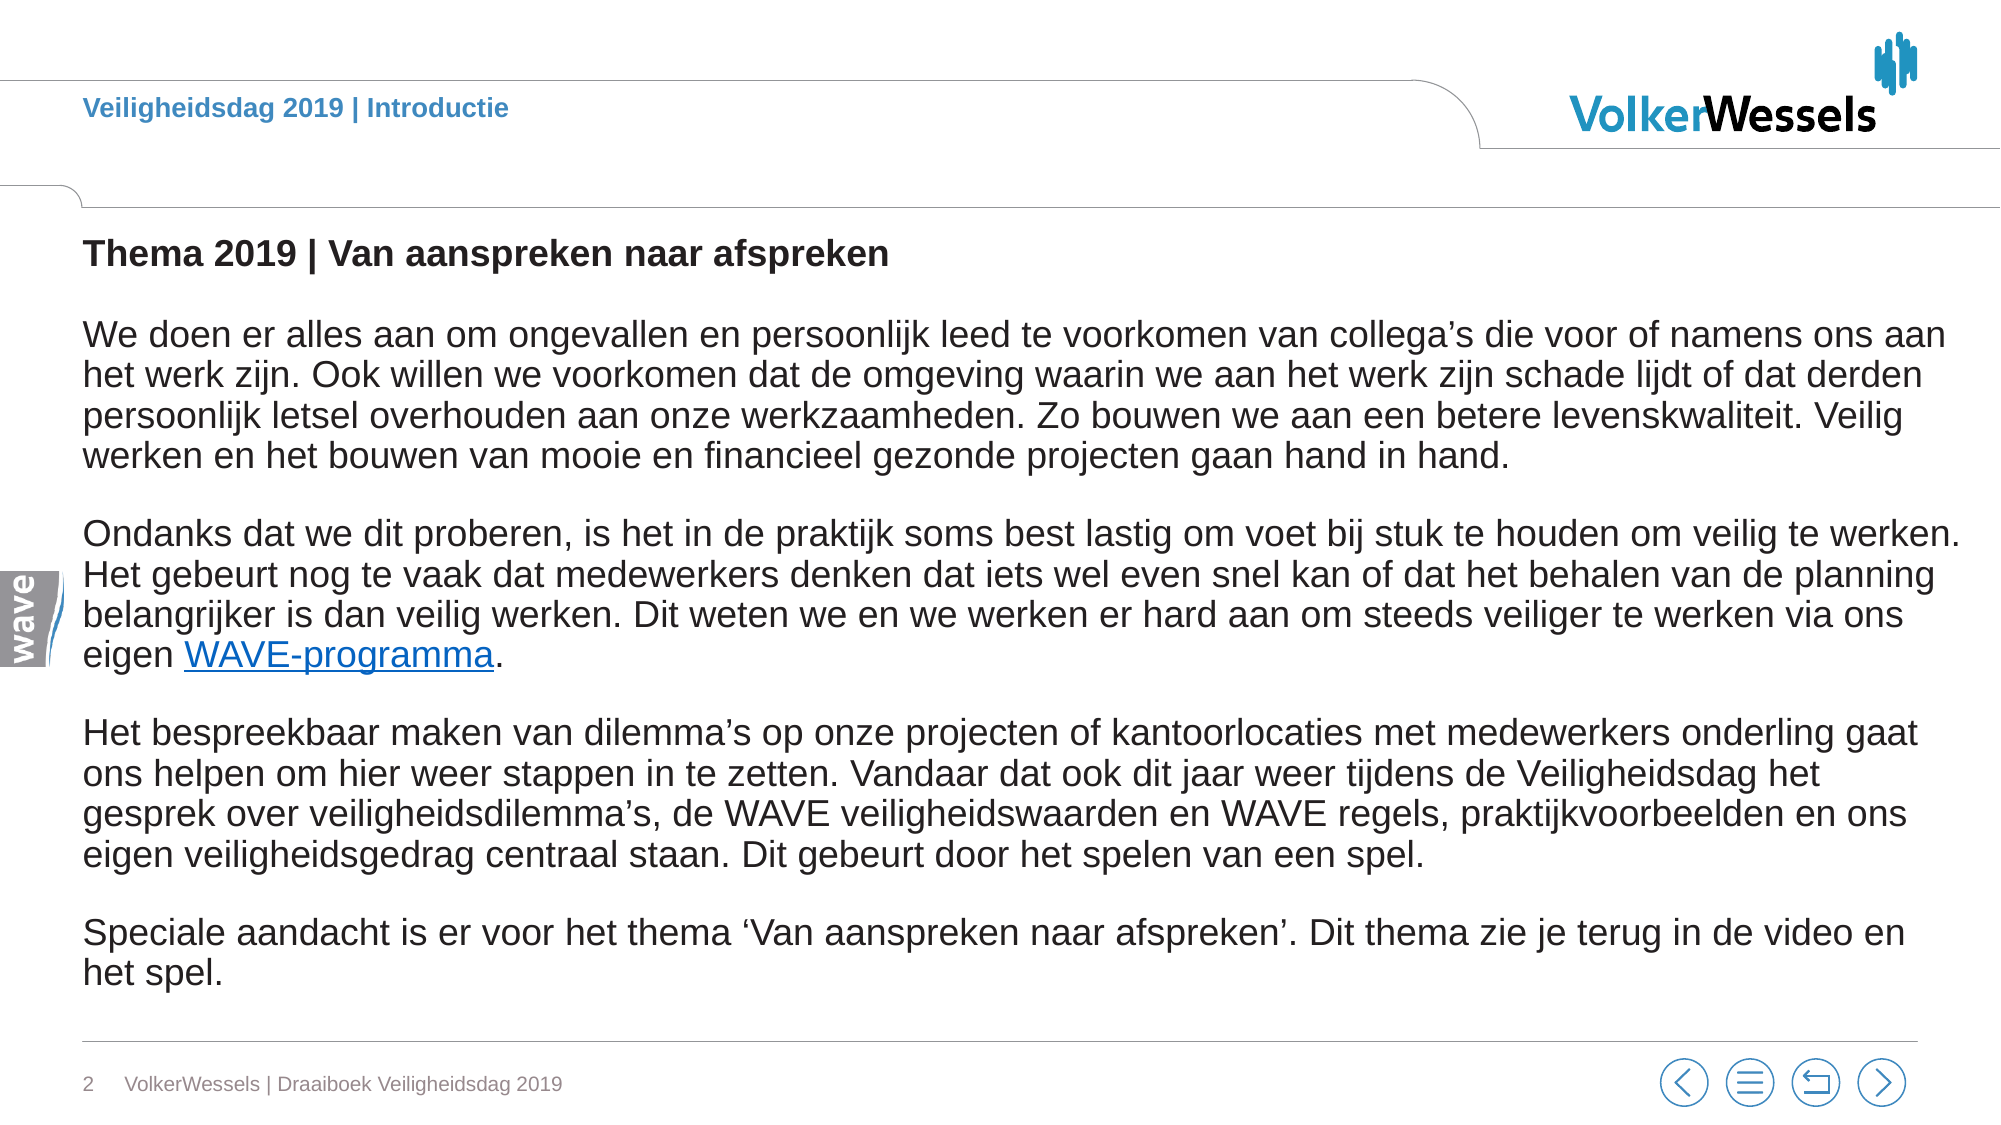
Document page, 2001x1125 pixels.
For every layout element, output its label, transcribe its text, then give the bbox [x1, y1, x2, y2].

list Thema 2019 | Van aanspreken naar afspreken We doen er alles aan om ongevallen en persoonlijk leed te voorkomen van collega’s die voor of namens ons aan het werk zijn. Ook willen we voorkomen dat de omgeving waarin we aan het werk zijn schade lijdt of dat derden persoonlijk letsel overhouden aan onze werkzaamheden. Zo bouwen we aan een betere levenskwaliteit. Veilig werken en het bouwen van mooie en financieel gezonde projecten gaan hand in hand. Ondanks dat we dit proberen, is het in de praktijk soms best lastig om voet bij stuk te houden om veilig te werken. Het gebeurt nog te vaak dat medewerkers denken dat iets wel even snel kan of dat het behalen van de planning belangrijker is dan veilig werken. Dit weten we en we werken er hard aan om steeds veiliger te werken via ons eigen WAVE-programma. Het bespreekbaar maken van dilemma’s op onze projecten of kantoorlocaties met medewerkers onderling gaat ons helpen om hier weer stappen in te zetten. Vandaar dat ook dit jaar weer tijdens de Veiligheidsdag het gesprek over veiligheidsdilemma’s, de WAVE veiligheidswaarden en WAVE regels, praktijkvoorbeelden en ons eigen veiligheidsgedrag centraal staan. Dit gebeurt door het spelen van een spel. Speciale aandacht is er voor het thema ‘Van aanspreken naar afspreken’. Dit thema zie je terug in de video en het spel. [82, 234, 1963, 984]
slide_number 2 [82, 1067, 122, 1100]
picture [0, 571, 64, 667]
footer VolkerWessels | Draaiboek Veiligheidsdag 2019 [124, 1067, 752, 1100]
title Veiligheidsdag 2019 | Introductie [82, 93, 1441, 161]
